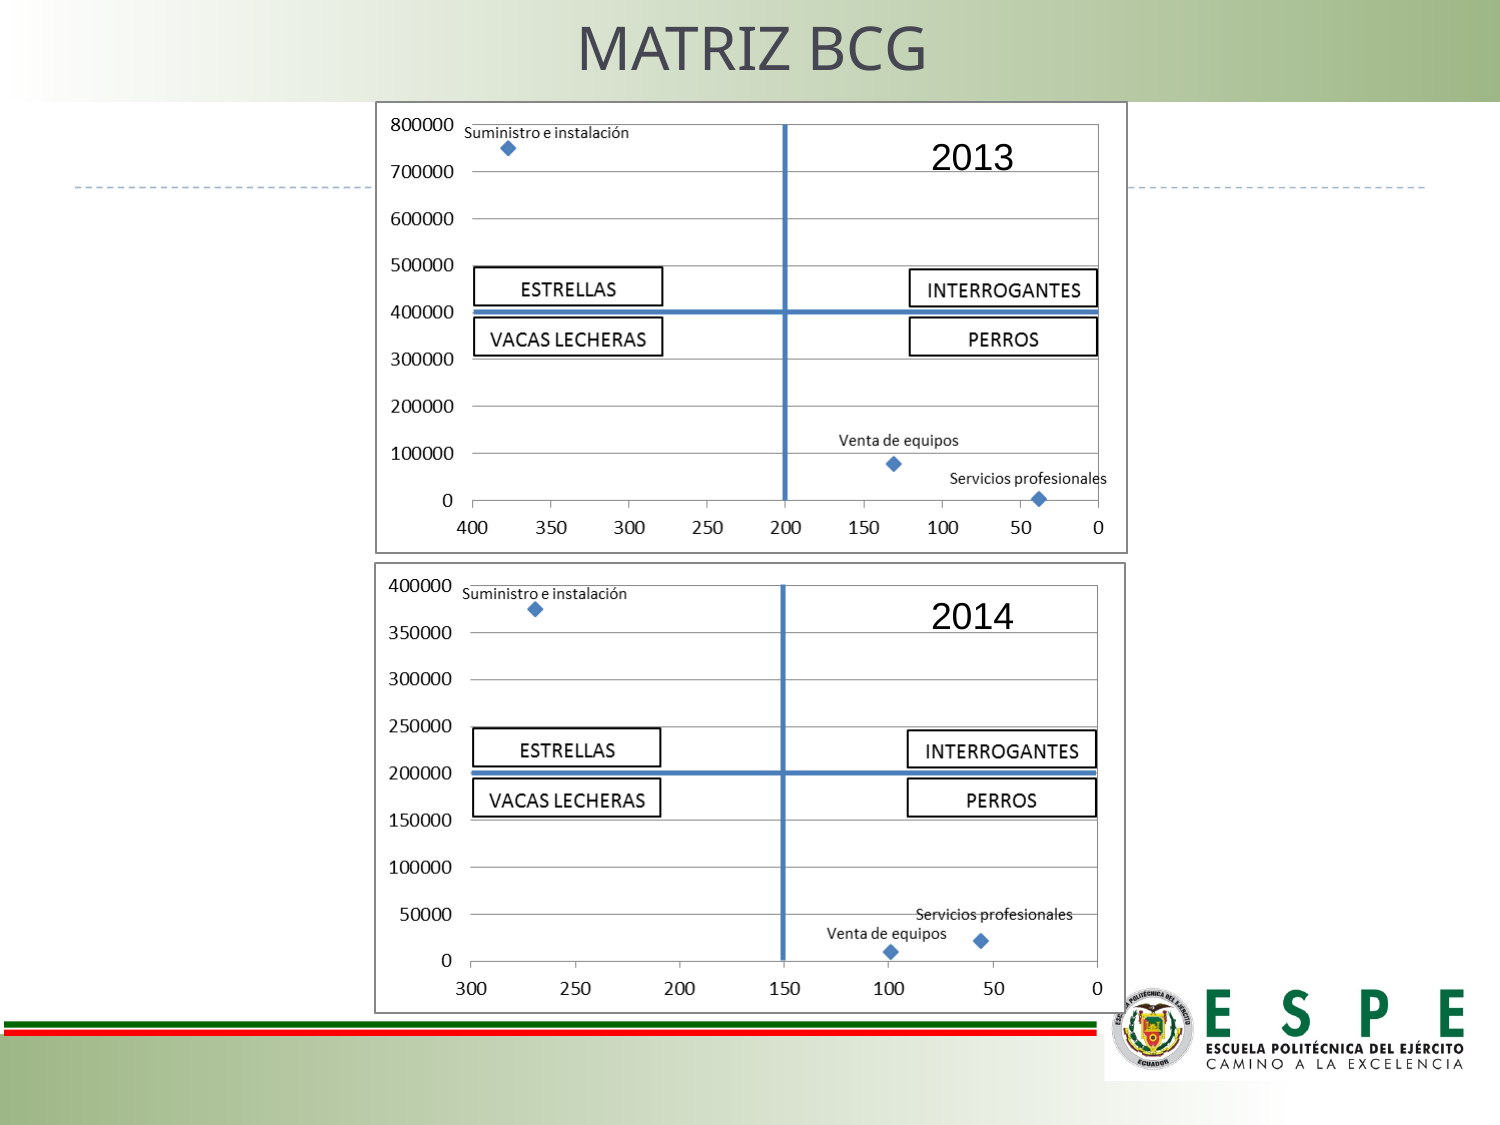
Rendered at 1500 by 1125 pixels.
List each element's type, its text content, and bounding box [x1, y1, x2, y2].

picture [375, 101, 1129, 555]
title MATRIZ BCG [176, 61, 1329, 90]
picture [374, 562, 1483, 1081]
